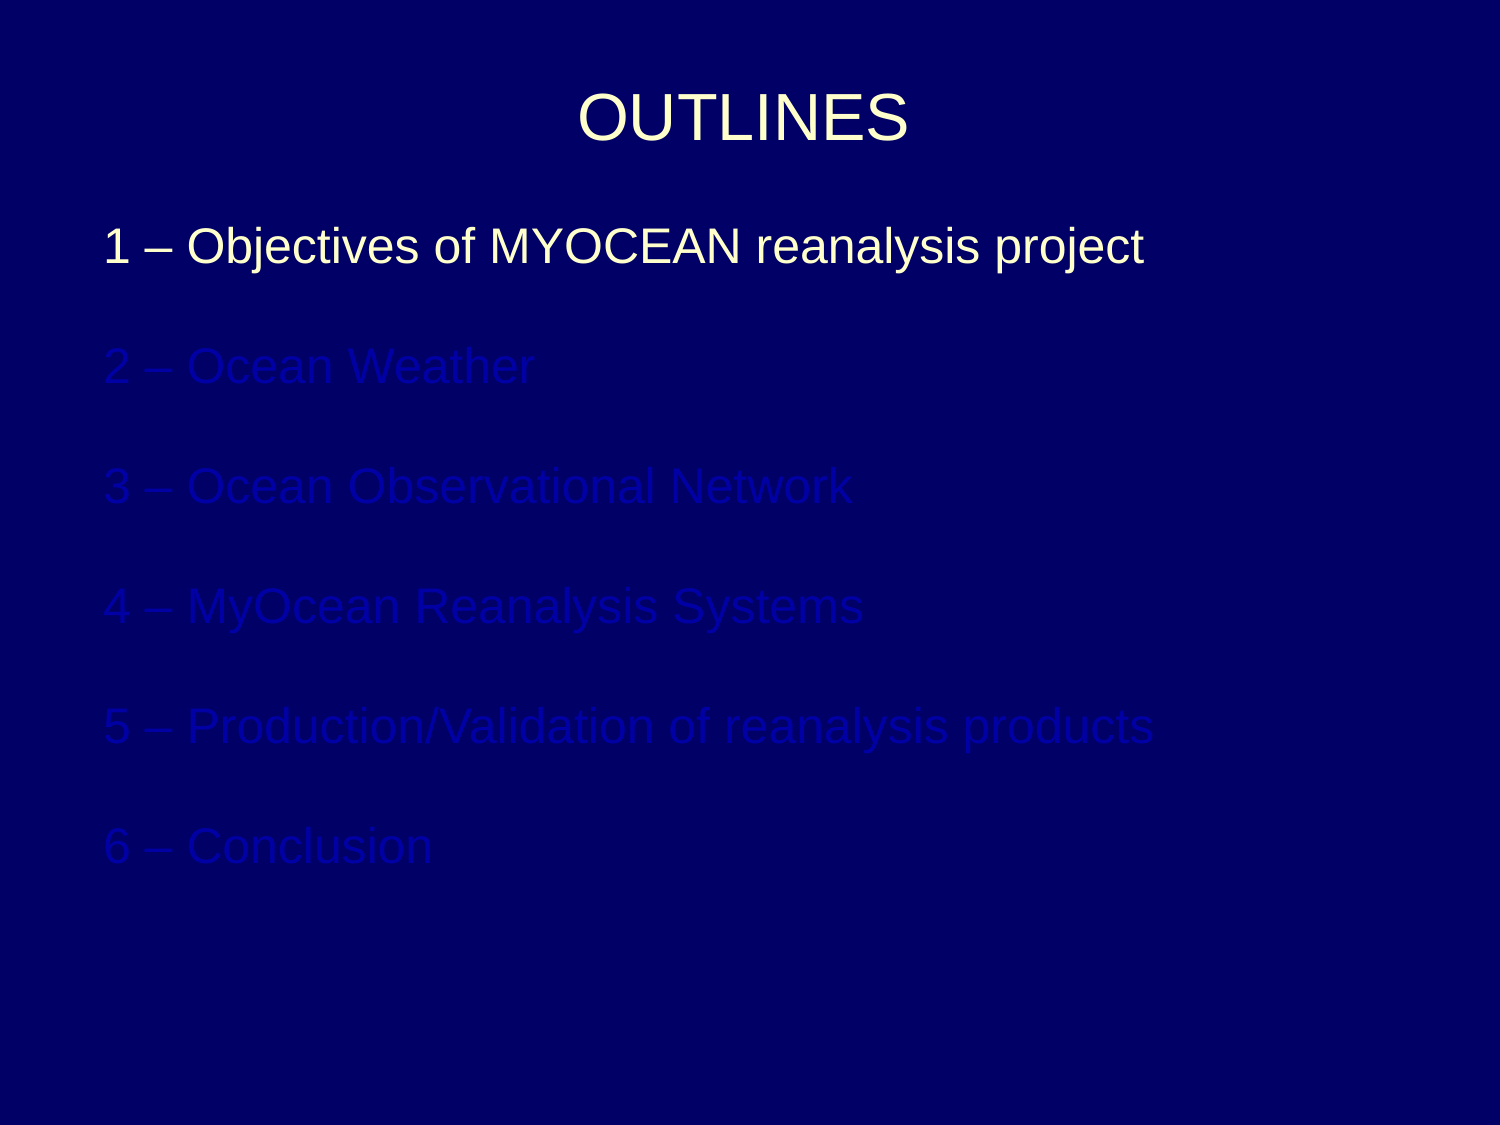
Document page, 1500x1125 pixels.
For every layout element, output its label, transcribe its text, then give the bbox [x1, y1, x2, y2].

text_box OUTLINES 1 – Objectives of MYOCEAN reanalysis project 2 – Ocean Weather 3 – Ocean Observational Network 4 – MyOcean Reanalysis Systems 5 – Production/Validation of reanalysis products 6 – Conclusion [88, 66, 1400, 881]
